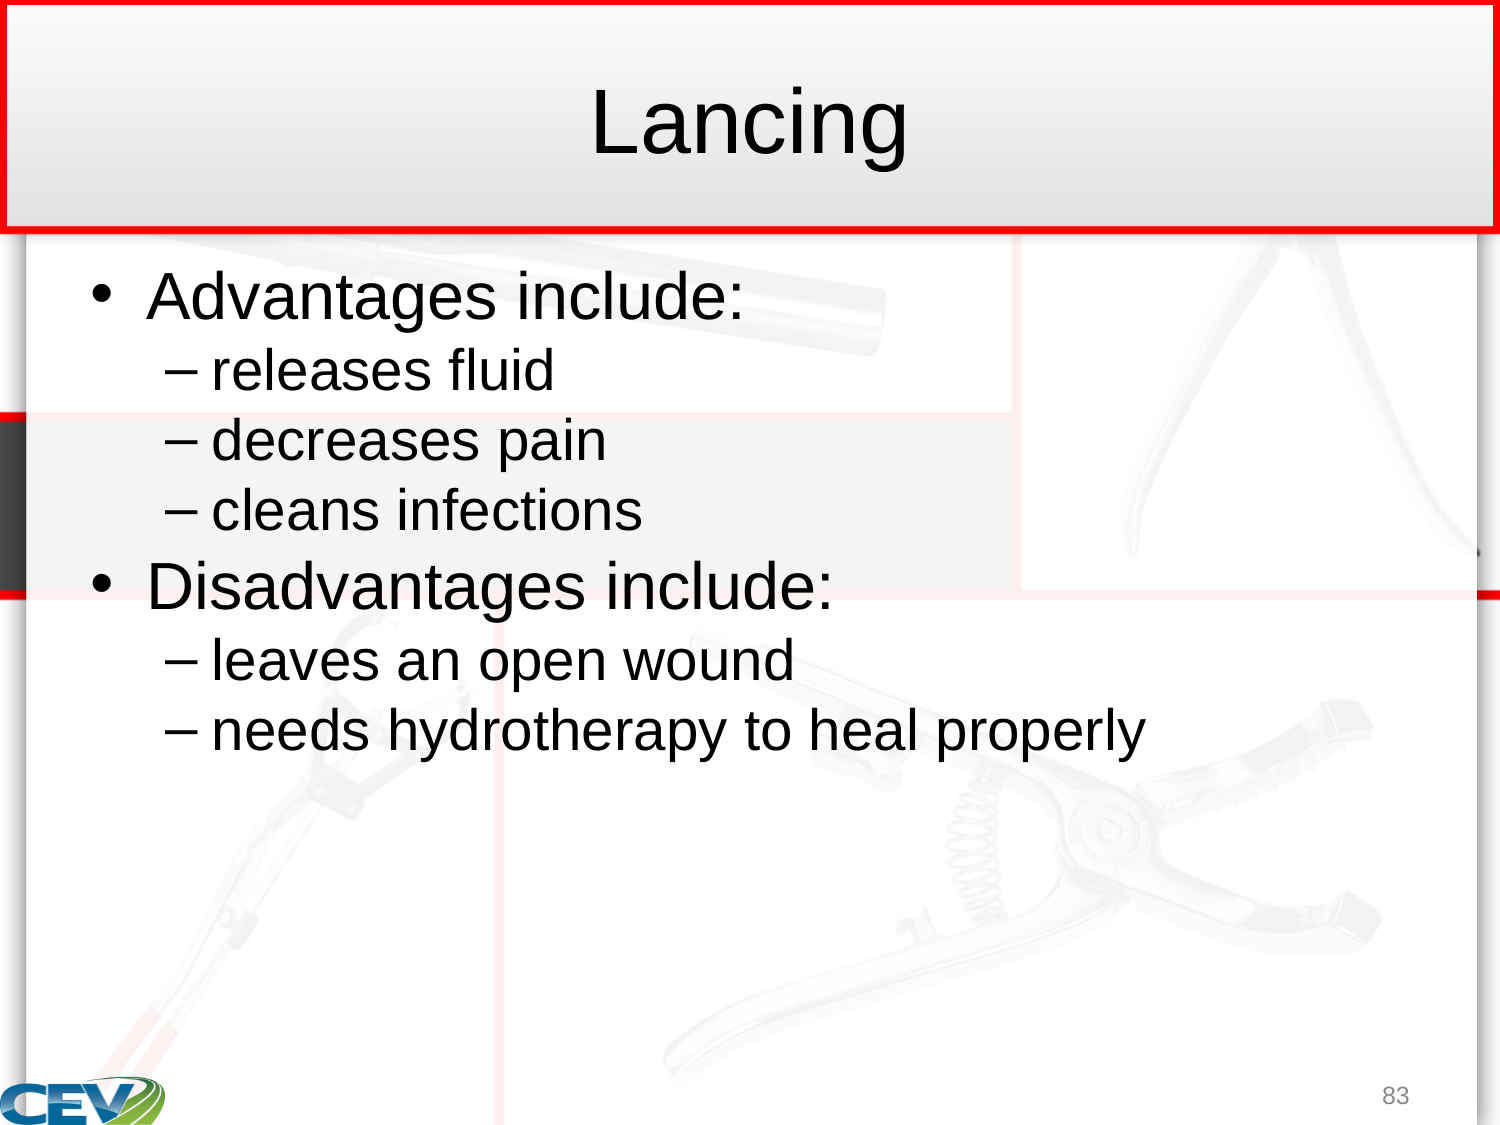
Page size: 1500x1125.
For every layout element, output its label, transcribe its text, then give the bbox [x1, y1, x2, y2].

list Advantages include: releases fluid decreases pain cleans infections Disadvantages include: leaves an open wound needs hydrotherapy to heal properly [75, 245, 1425, 1066]
title Lancing [12, 15, 1488, 218]
picture [0, 0, 1500, 1125]
slide_number 83 [1074, 1065, 1425, 1125]
